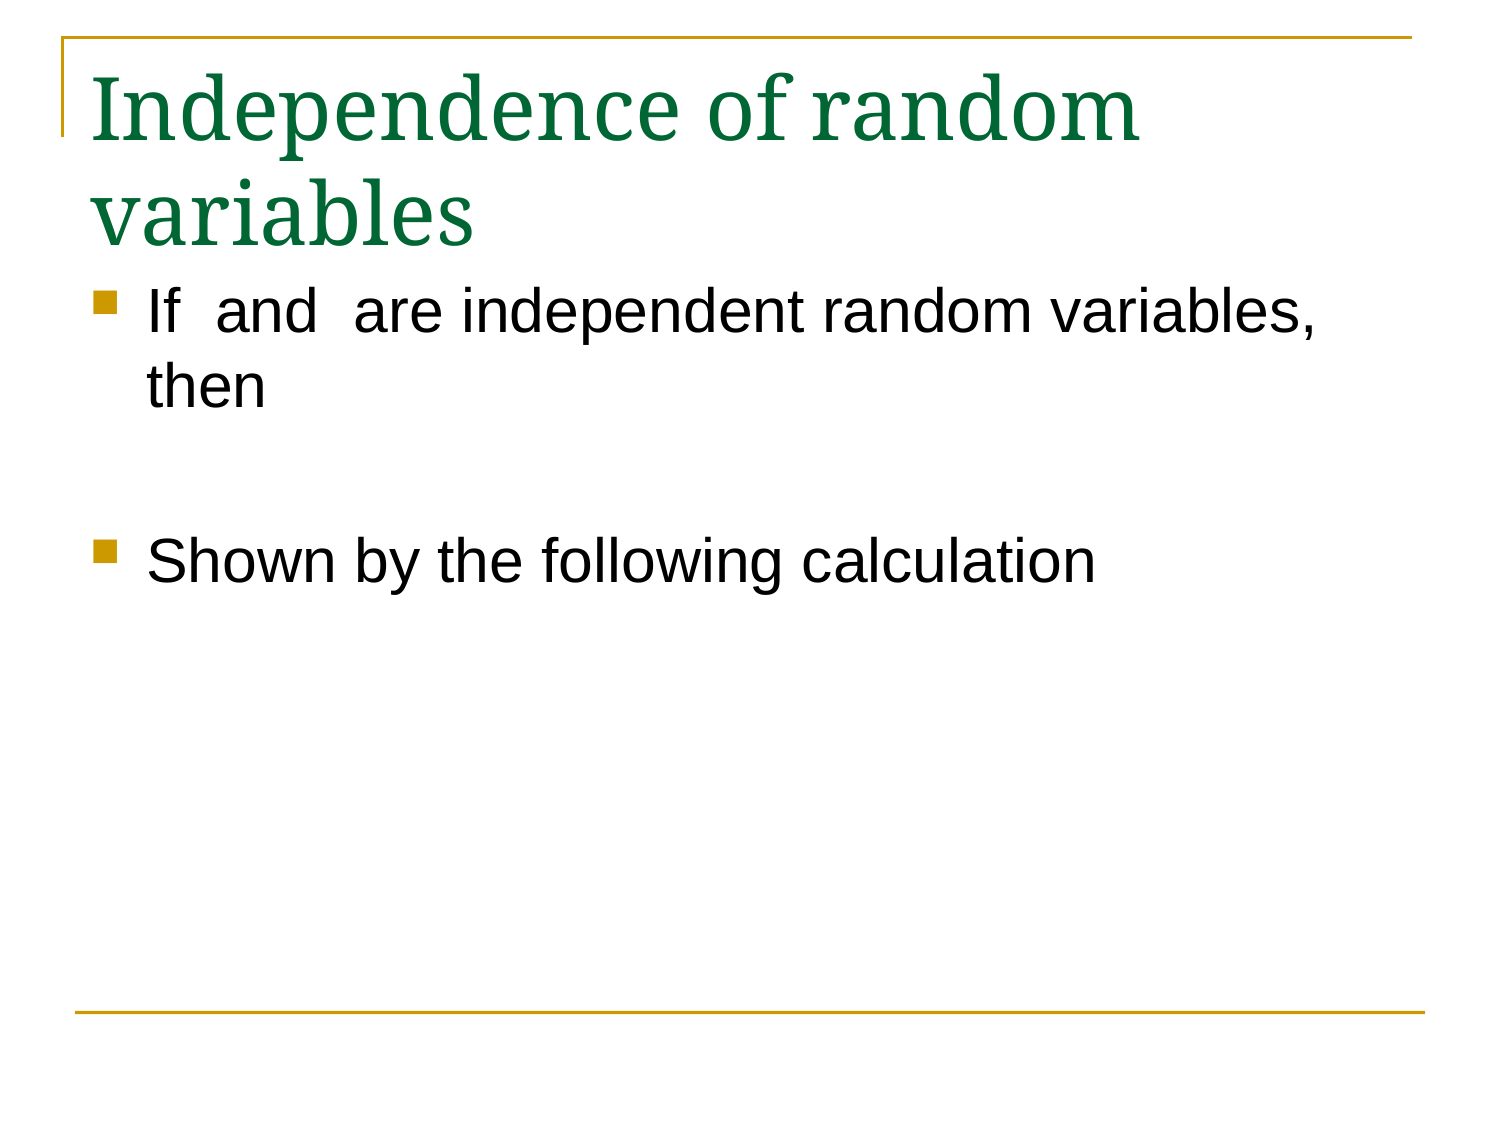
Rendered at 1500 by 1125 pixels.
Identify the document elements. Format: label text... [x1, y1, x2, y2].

title Independence of random variables [75, 45, 1425, 233]
